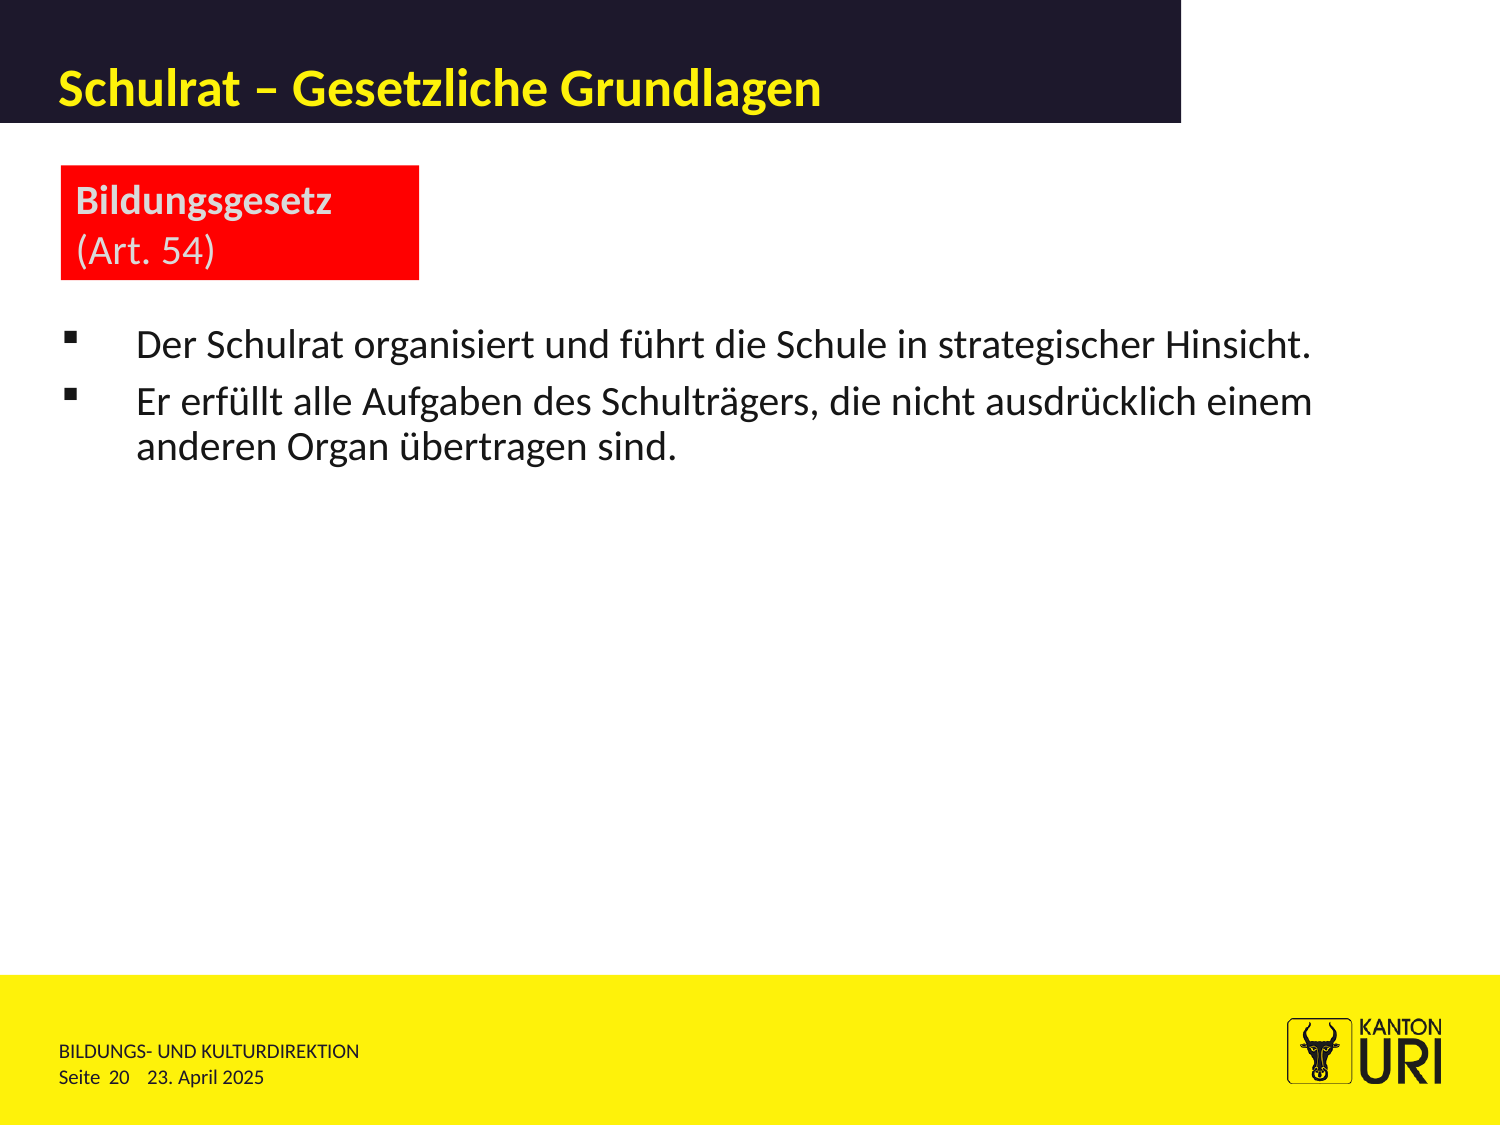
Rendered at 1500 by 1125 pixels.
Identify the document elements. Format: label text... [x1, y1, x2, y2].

list Der Schulrat organisiert und führt die Schule in strategischer Hinsicht. Er erfüllt alle Aufgaben des Schulträgers, die nicht ausdrücklich einem anderen Organ übertragen sind. [60, 322, 1441, 940]
slide_number 20 [108, 1063, 154, 1089]
picture [1287, 1018, 1441, 1084]
text_box Bildungsgesetz (Art. 54) [60, 165, 420, 281]
title Schulrat – Gesetzliche Grundlagen [0, 0, 1182, 123]
